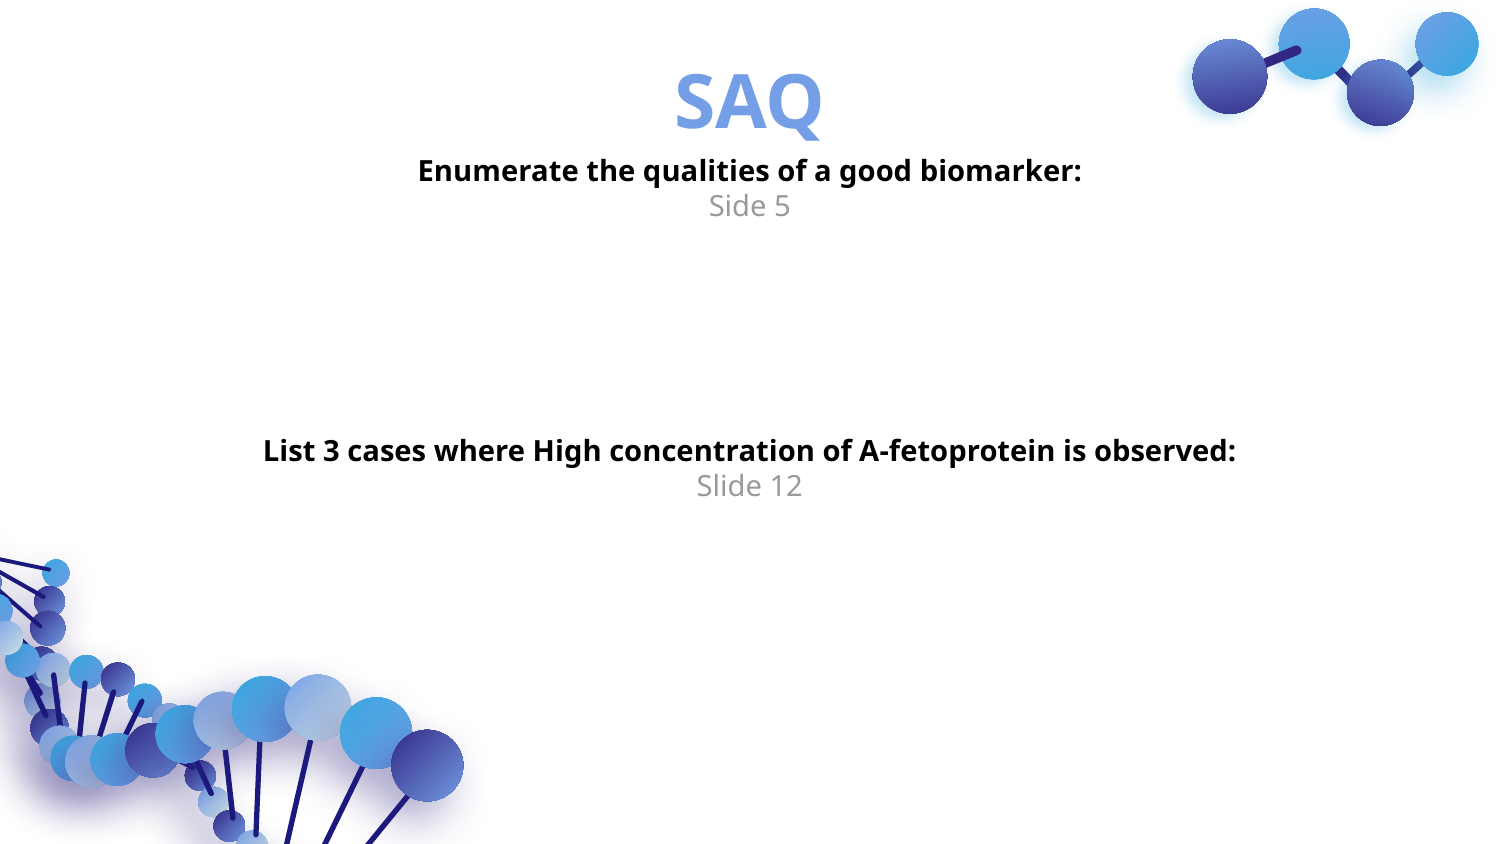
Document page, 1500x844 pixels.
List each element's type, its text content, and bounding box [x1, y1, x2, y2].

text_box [1177, 0, 1479, 138]
text_box Enumerate the qualities of a good biomarker: Side 5 List 3 cases where High concentration of A-fetoprotein is observed: Slide 12 [149, 137, 1350, 637]
title SAQ [118, 58, 1172, 138]
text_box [0, 561, 466, 844]
